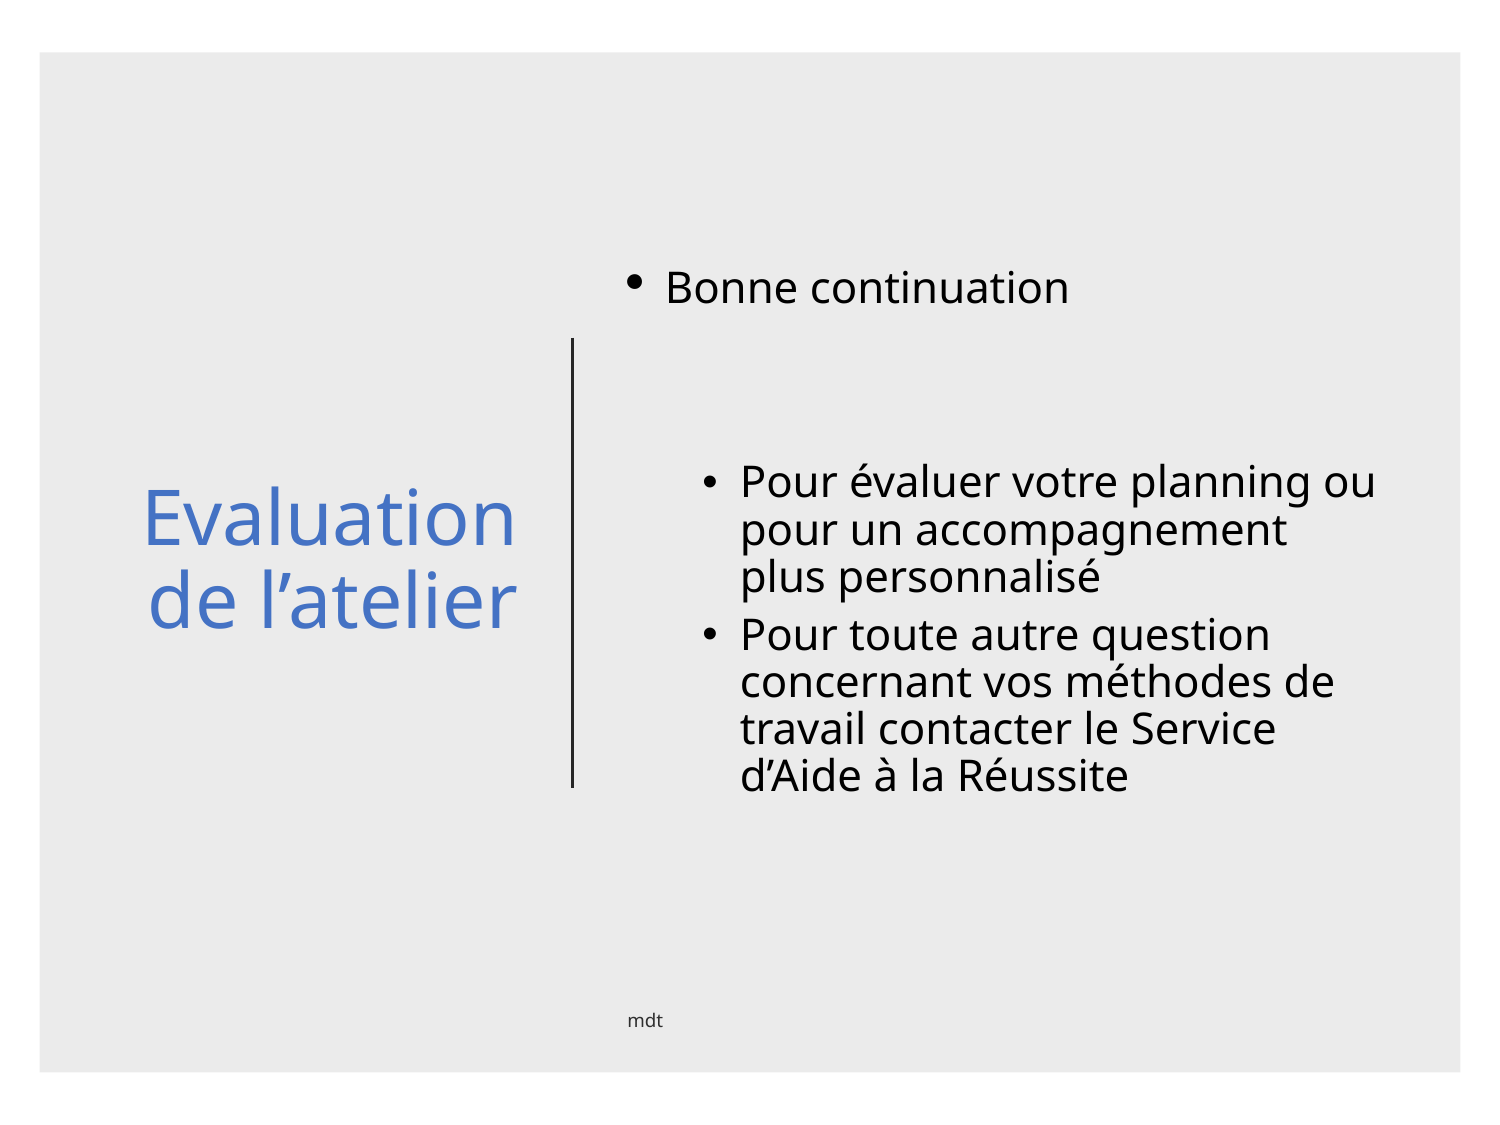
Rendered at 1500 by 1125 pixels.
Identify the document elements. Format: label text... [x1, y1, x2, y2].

footer mdt [612, 989, 1260, 1050]
text_box [38, 51, 1461, 1073]
list Bonne continuation Pour évaluer votre planning ou pour un accompagnement plus personnalisé Pour toute autre question concernant vos méthodes de travail contacter le Service d’Aide à la Réussite [612, 158, 1397, 967]
title Evaluation de l’atelier [103, 158, 533, 967]
